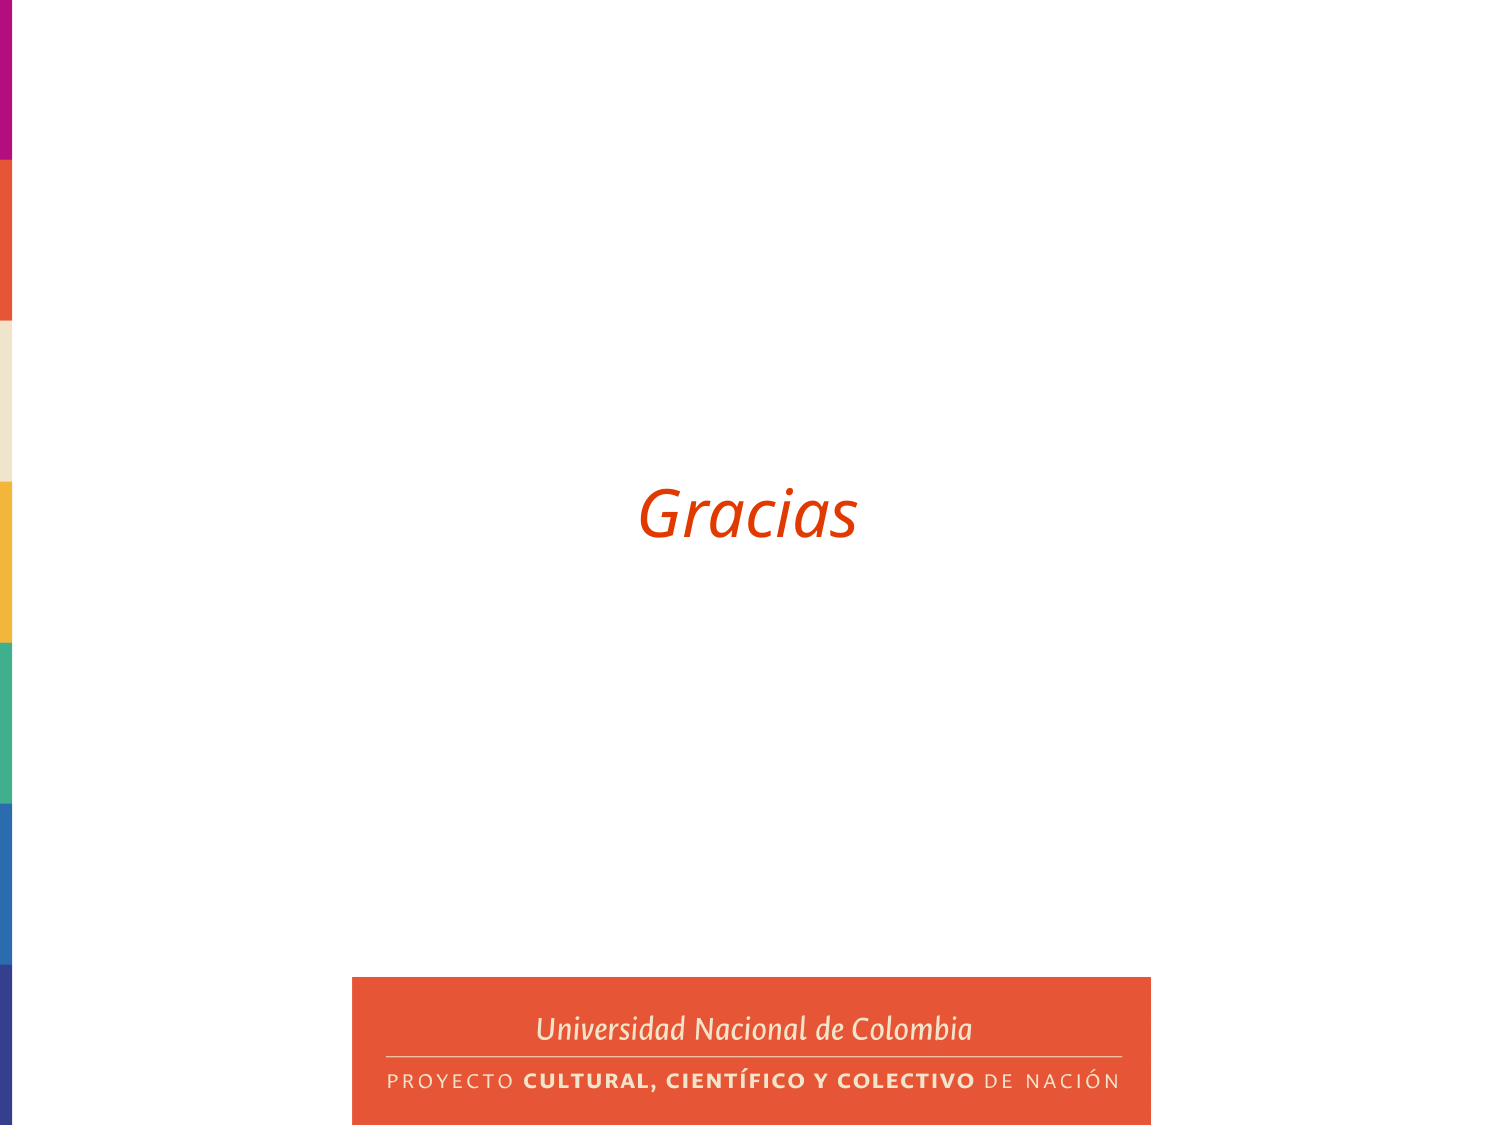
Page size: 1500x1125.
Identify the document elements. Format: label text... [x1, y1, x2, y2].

picture [0, 0, 1500, 1125]
text_box Gracias [576, 479, 920, 558]
